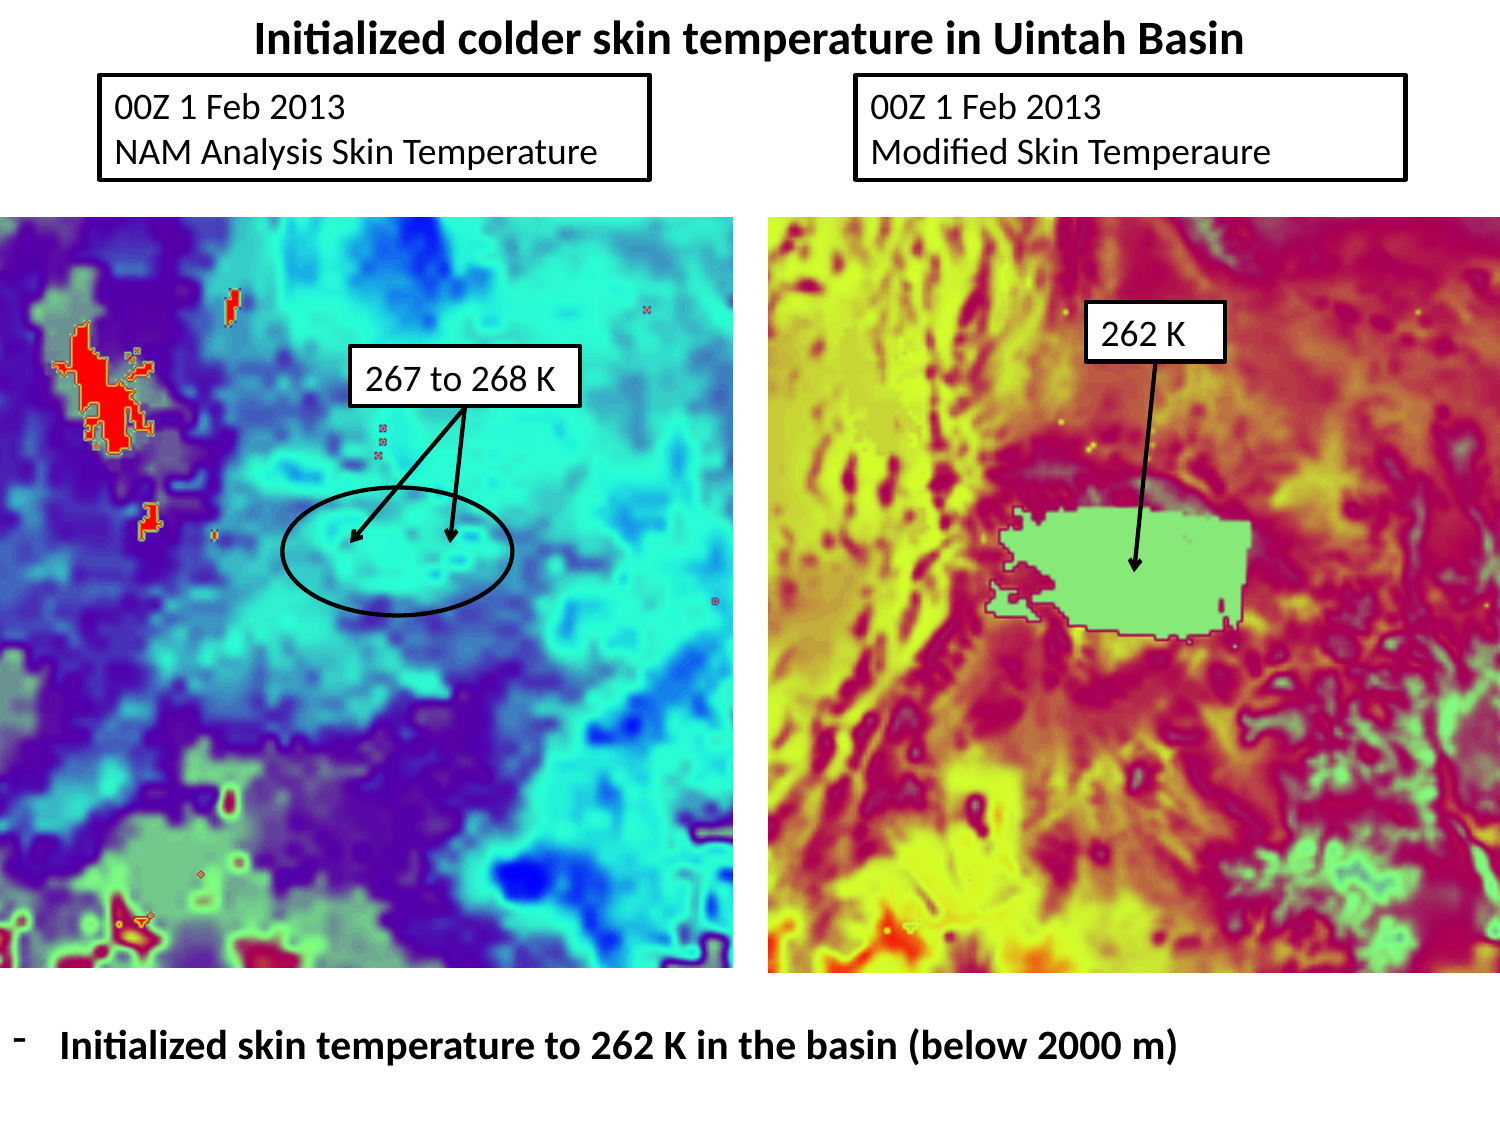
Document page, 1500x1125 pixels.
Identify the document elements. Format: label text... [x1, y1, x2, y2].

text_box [0, 217, 1500, 973]
text_box 00Z 1 Feb 2013 NAM Analysis Skin Temperature [99, 74, 650, 180]
text_box Initialized colder skin temperature in Uintah Basin [0, 0, 1500, 70]
text_box Initialized skin temperature to 262 K in the basin (below 2000 m) [0, 1011, 1500, 1074]
text_box 00Z 1 Feb 2013 Modified Skin Temperaure [855, 74, 1406, 180]
